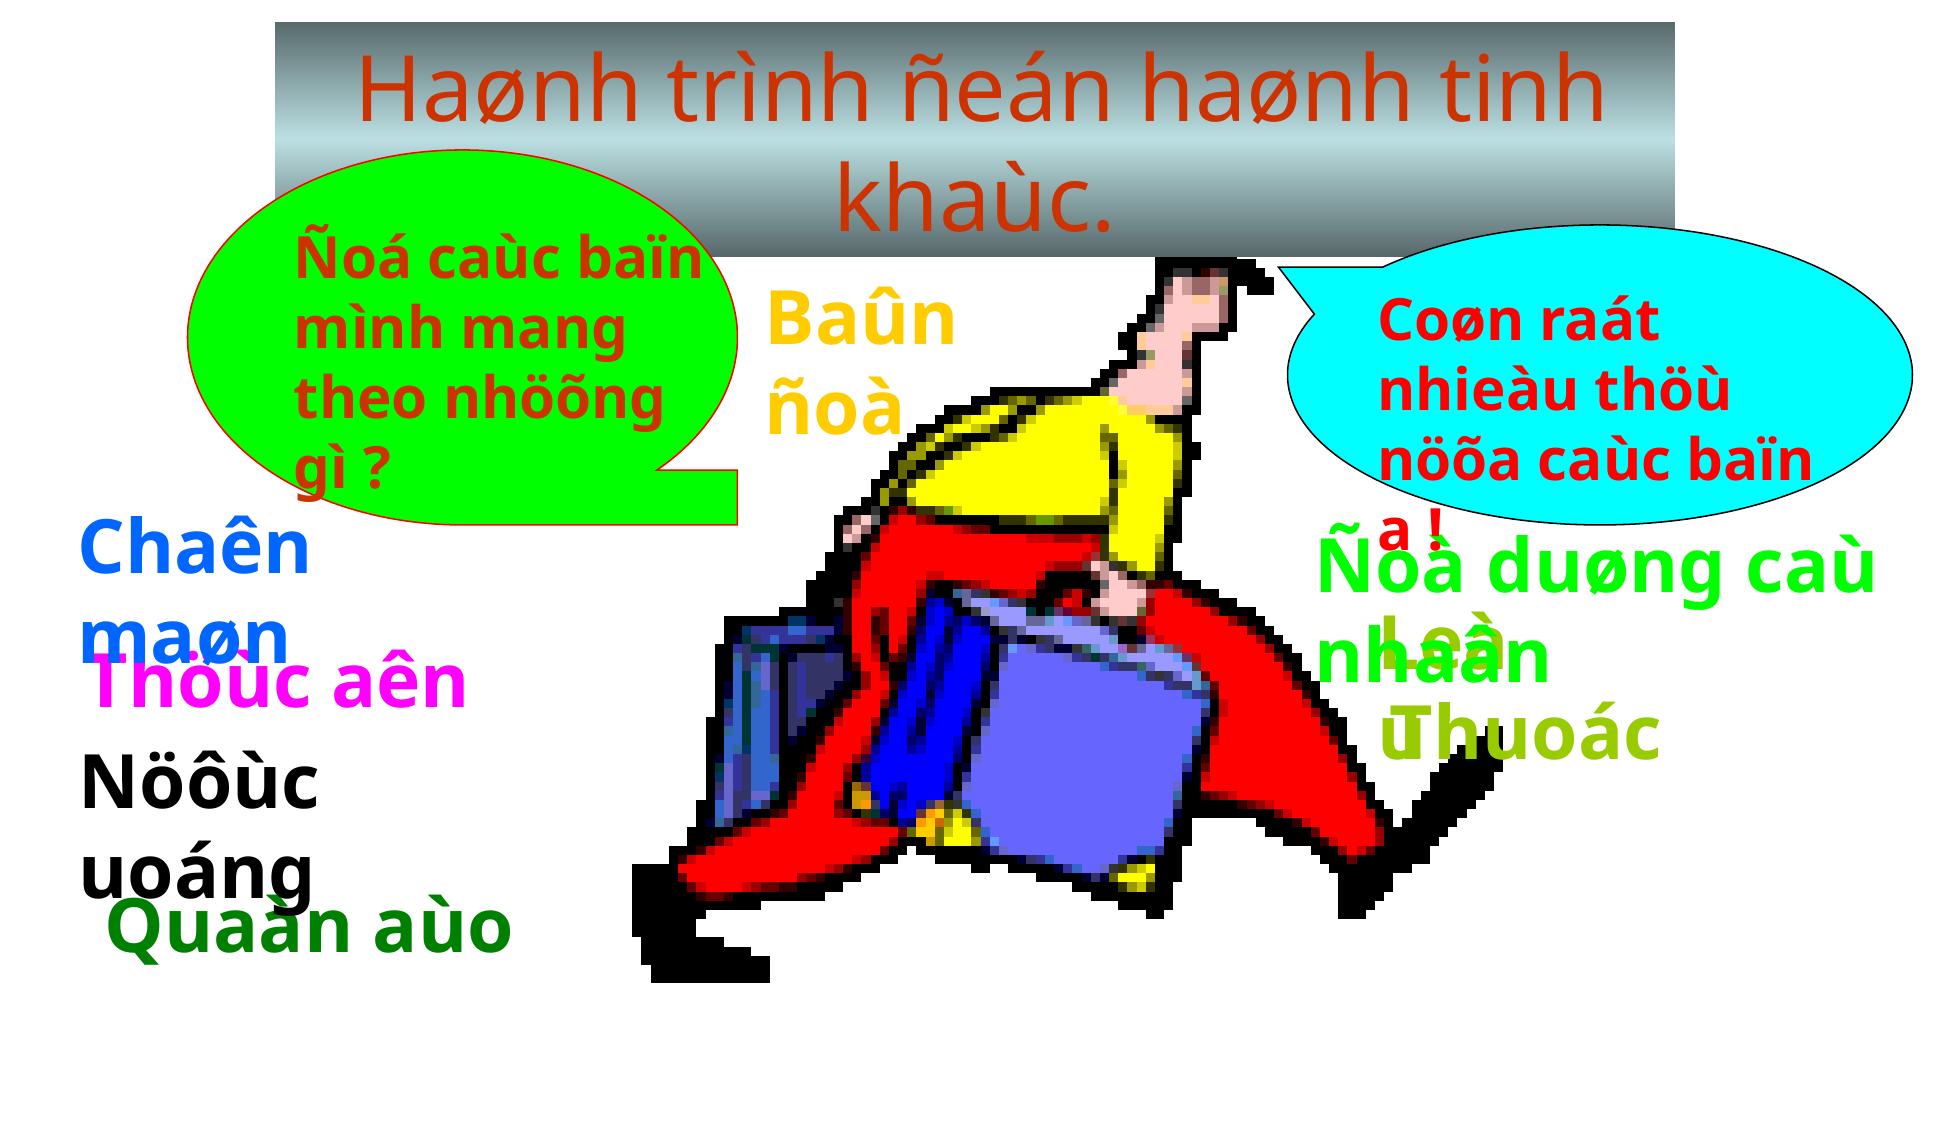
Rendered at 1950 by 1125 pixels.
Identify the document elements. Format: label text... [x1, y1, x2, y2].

text_box Thuoác [1516, 706, 1838, 783]
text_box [187, 149, 738, 526]
text_box Nöôùc uoáng [64, 726, 568, 922]
text_box Chaên maøn [62, 491, 413, 687]
text_box Quaàn aùo [89, 922, 539, 975]
text_box Thöùc aên [70, 624, 591, 730]
text_box Ñoà duøng caù nhaân [1516, 532, 1913, 706]
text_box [1287, 224, 1913, 526]
text_box Haønh trình ñeán haønh tinh khaùc. [275, 22, 1675, 223]
picture [596, 149, 1513, 993]
